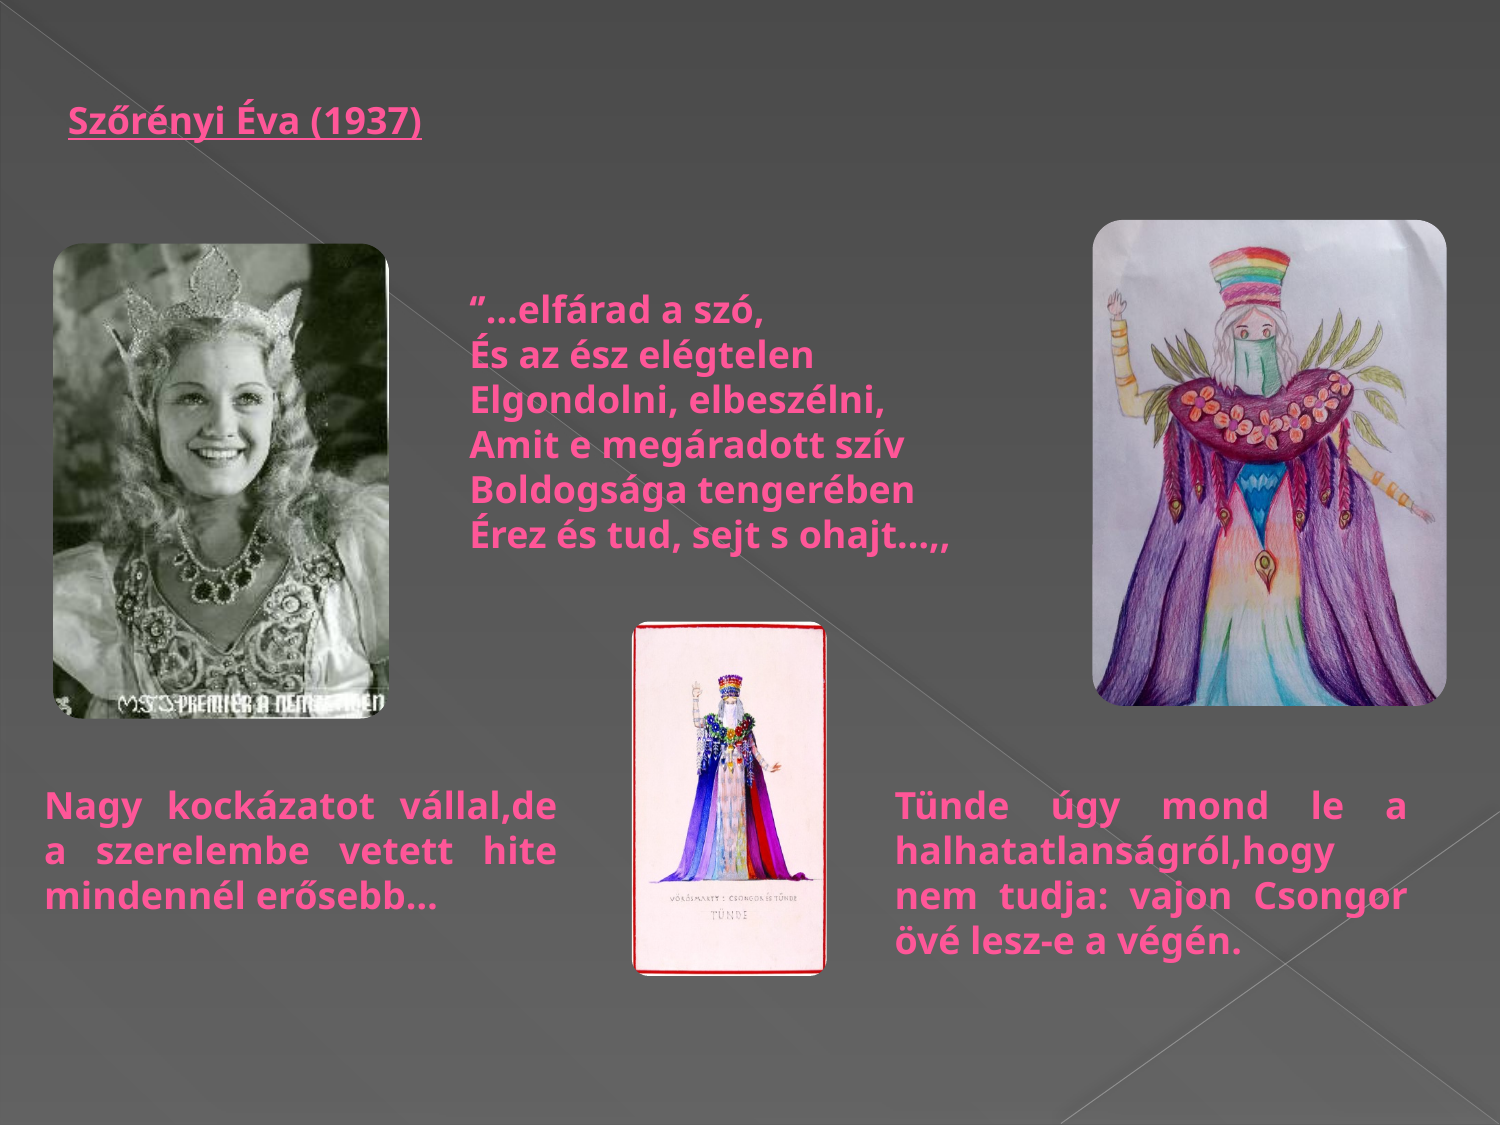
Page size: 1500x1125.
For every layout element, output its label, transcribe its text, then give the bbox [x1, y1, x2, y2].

picture [631, 621, 827, 977]
text_box Nagy kockázatot vállal,de a szerelembe vetett hite mindennél erősebb… [29, 775, 573, 925]
text_box ‘’…elfárad a szó, És az ész elégtelen Elgondolni, elbeszélni, Amit e megáradott szív Boldogsága tengerében Érez és tud, sejt s ohajt…,, [454, 278, 1022, 564]
text_box Tünde úgy mond le a halhatatlanságról,hogy nem tudja: vajon Csongor övé lesz-e a végén. [879, 775, 1424, 970]
picture [1092, 219, 1447, 707]
text_box Szőrényi Éva (1937) [53, 89, 514, 150]
picture [52, 243, 390, 719]
